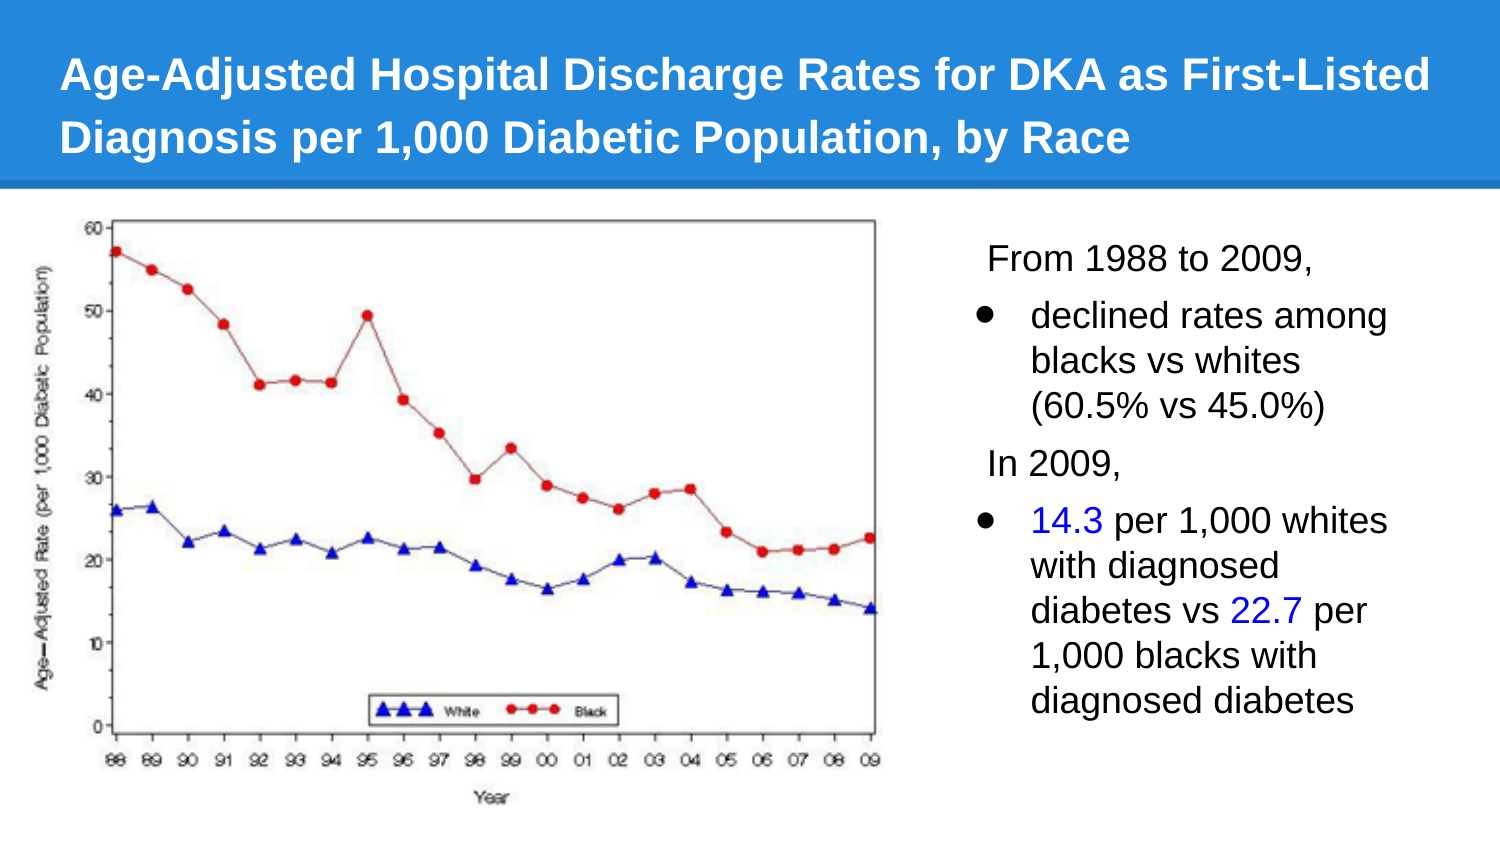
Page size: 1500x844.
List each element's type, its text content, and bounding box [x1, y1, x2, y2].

picture [20, 218, 890, 815]
list From 1988 to 2009, declined rates among blacks vs whites (60.5% vs 45.0%) In 2009, 14.3 per 1,000 whites with diagnosed diabetes vs 22.7 per 1,000 blacks with diagnosed diabetes [940, 218, 1420, 815]
title Age-Adjusted Hospital Discharge Rates for DKA as First-Listed Diagnosis per 1,000 Diabetic Population, by Race [44, 0, 1491, 301]
